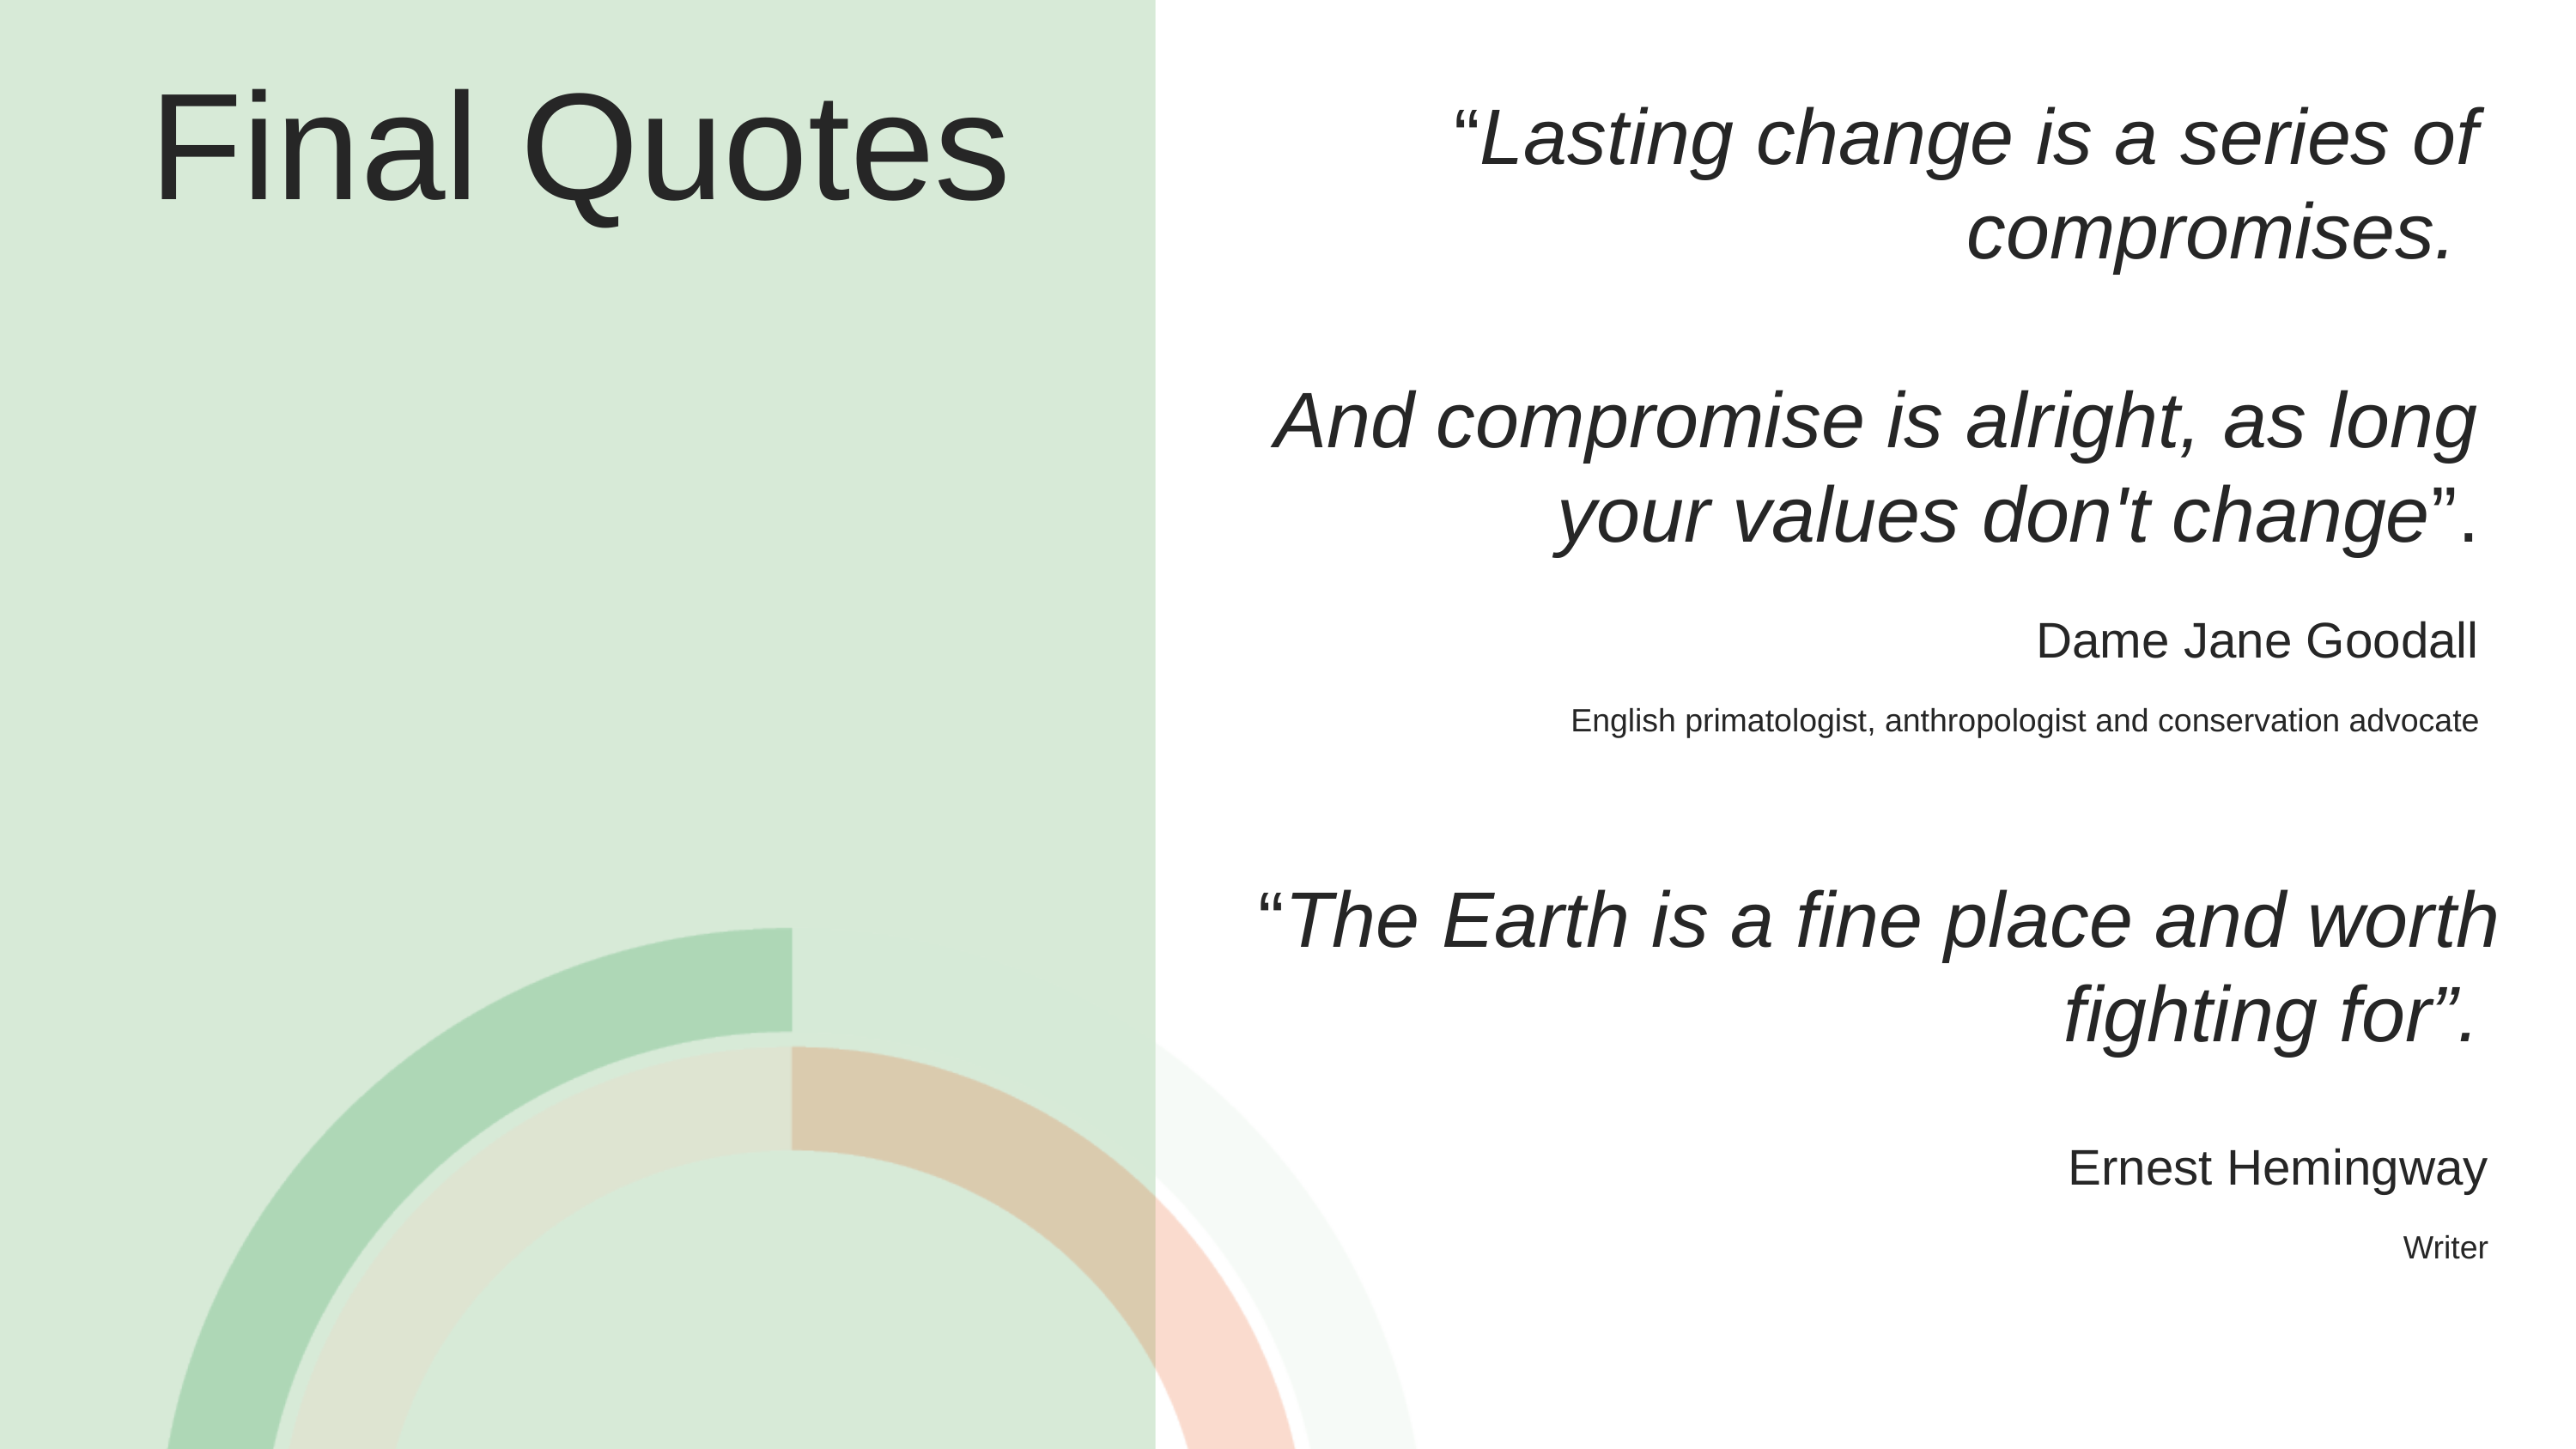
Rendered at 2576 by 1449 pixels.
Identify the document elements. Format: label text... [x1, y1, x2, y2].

text_box [0, 0, 1156, 761]
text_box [1323, 586, 2480, 779]
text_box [1223, 85, 2480, 563]
text_box “The Earth is a fine place and worth fighting for”. [1604, 869, 2502, 1153]
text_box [144, 62, 1032, 753]
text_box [1332, 1113, 2489, 1255]
picture [0, 763, 1600, 1449]
